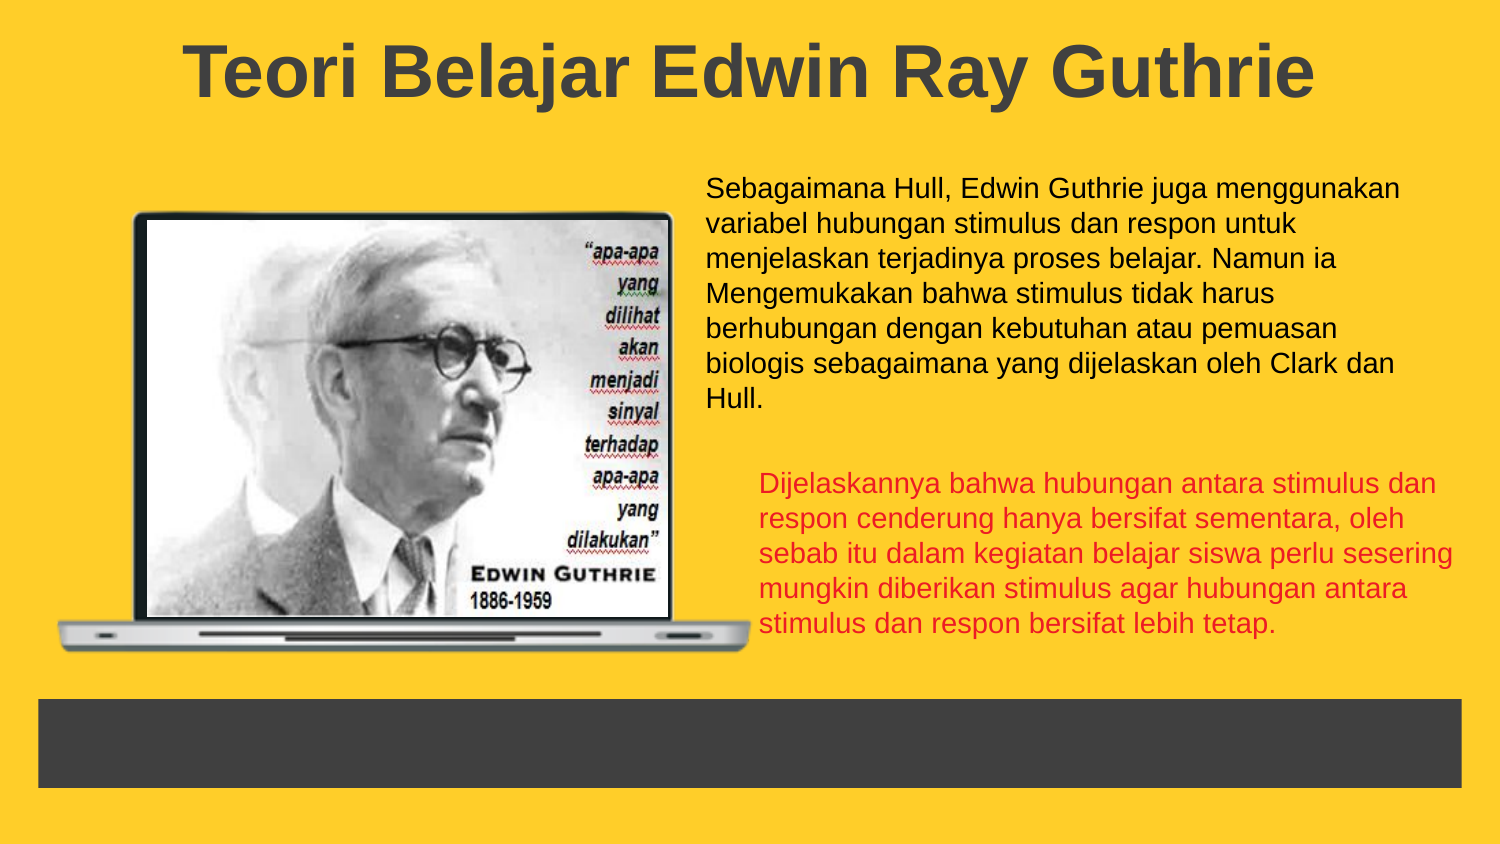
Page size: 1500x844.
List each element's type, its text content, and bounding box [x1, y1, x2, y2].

picture [0, 161, 921, 700]
text_box Sebagaimana Hull, Edwin Guthrie juga menggunakan variabel hubungan stimulus dan respon untuk menjelaskan terjadinya proses belajar. Namun ia Mengemukakan bahwa stimulus tidak harus berhubungan dengan kebutuhan atau pemuasan biologis sebagaimana yang dijelaskan oleh Clark dan Hull. [690, 161, 1471, 422]
text_box Dijelaskannya bahwa hubungan antara stimulus dan respon cenderung hanya bersifat sementara, oleh sebab itu dalam kegiatan belajar siswa perlu sesering mungkin diberikan stimulus agar hubungan antara stimulus dan respon bersifat lebih tetap. [744, 457, 1495, 647]
list Teori Belajar Edwin Ray Guthrie [0, 20, 1500, 115]
